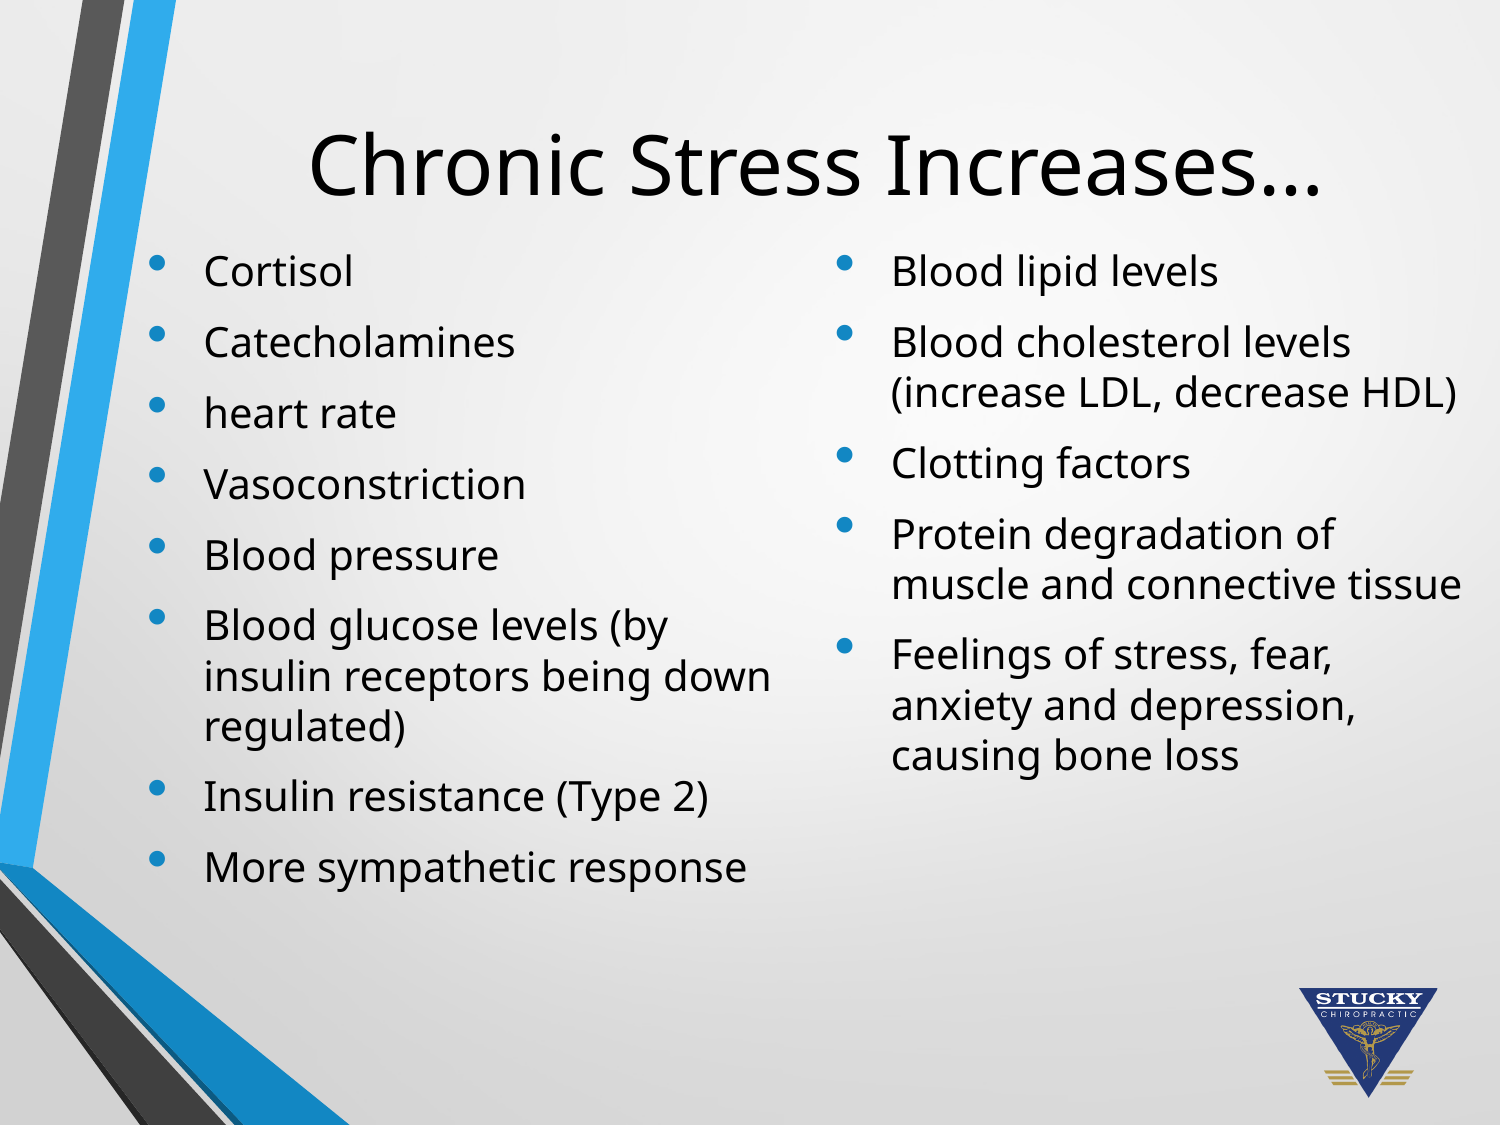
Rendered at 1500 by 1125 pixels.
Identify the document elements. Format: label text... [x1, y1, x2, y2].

text_box Cortisol Catecholamines heart rate Vasoconstriction Blood pressure Blood glucose levels (by insulin receptors being down regulated) Insulin resistance (Type 2) More sympathetic response [132, 237, 795, 1065]
title Chronic Stress Increases… [132, 0, 1500, 325]
picture [1299, 1050, 1438, 1100]
text_box Blood lipid levels Blood cholesterol levels (increase LDL, decrease HDL) Clotting factors Protein degradation of muscle and connective tissue Feelings of stress, fear, anxiety and depression, causing bone loss [819, 237, 1483, 1050]
